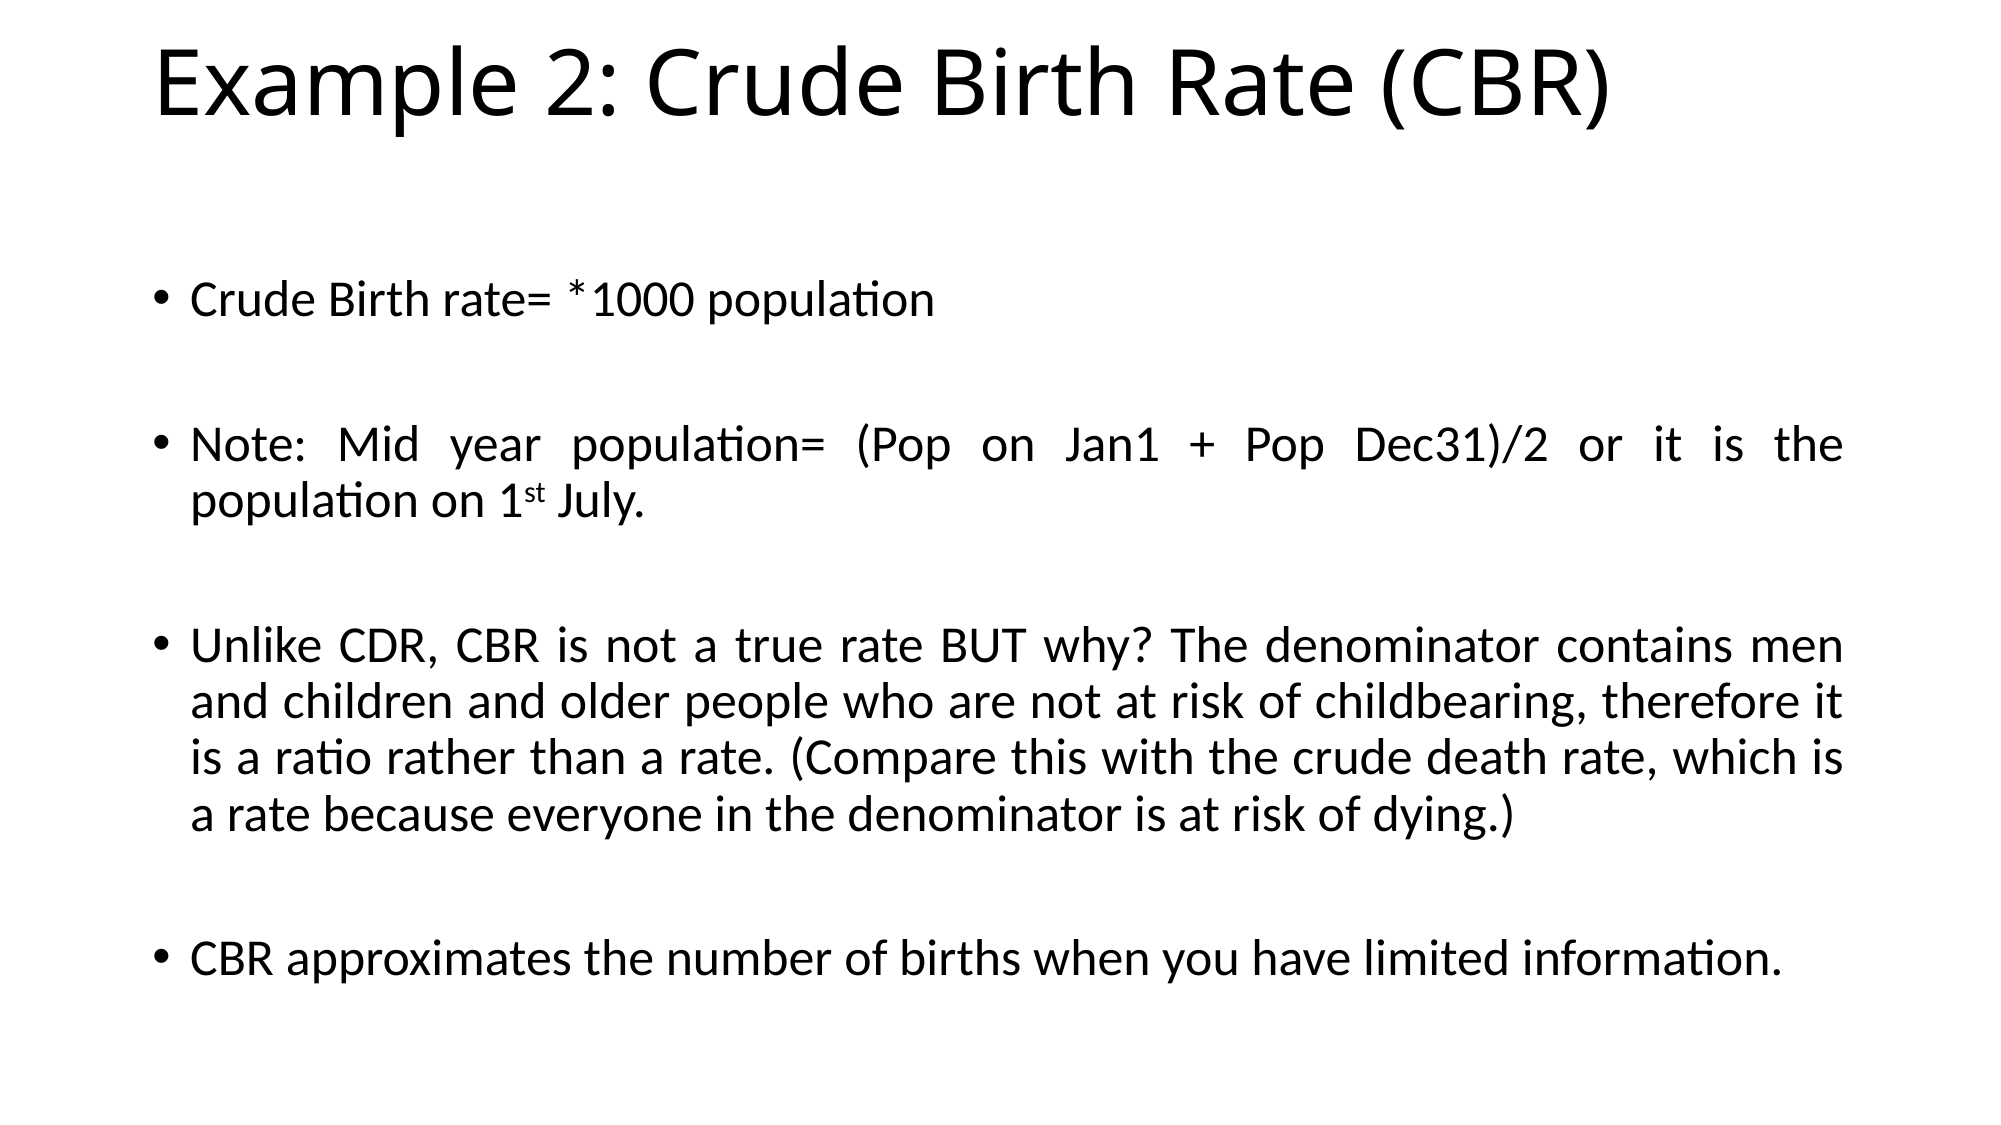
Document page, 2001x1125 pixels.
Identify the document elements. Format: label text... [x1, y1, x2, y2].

title Example 2: Crude Birth Rate (CBR) [137, 22, 1863, 150]
